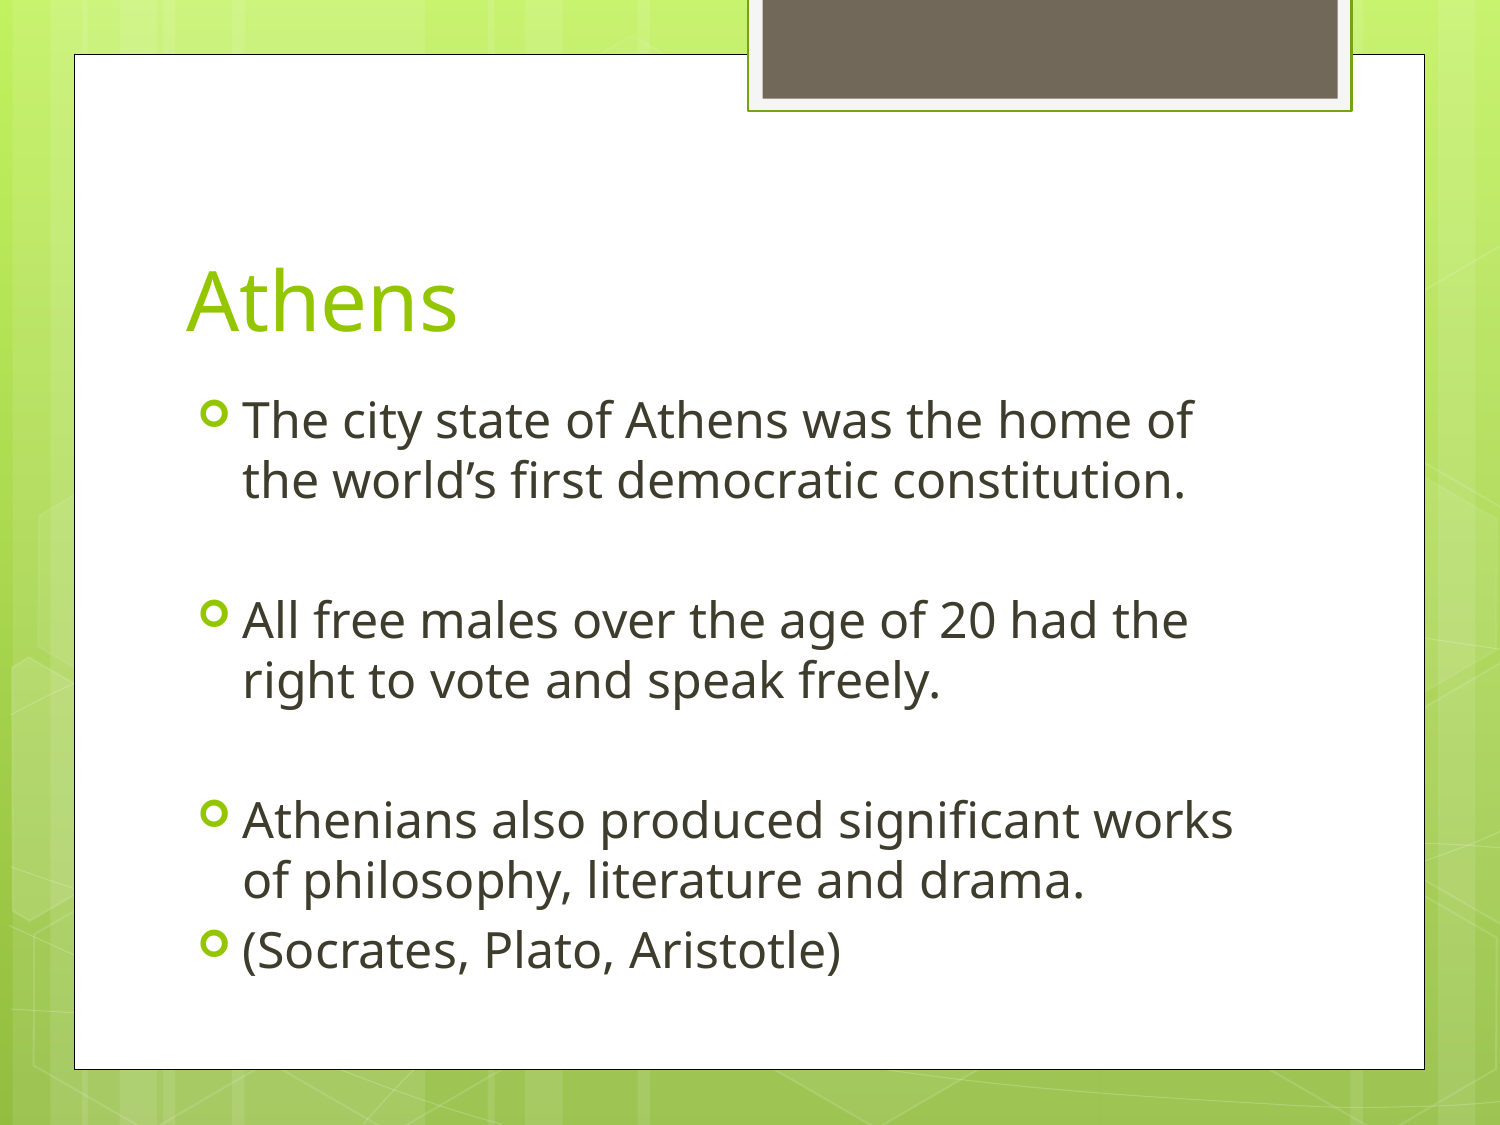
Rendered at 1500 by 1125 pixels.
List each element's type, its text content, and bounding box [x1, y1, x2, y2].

title Athens [171, 168, 1324, 357]
list The city state of Athens was the home of the world’s first democratic constitution. All free males over the age of 20 had the right to vote and speak freely. Athenians also produced significant works of philosophy, literature and drama. (Socrates, Plato, Aristotle) [171, 381, 1283, 988]
